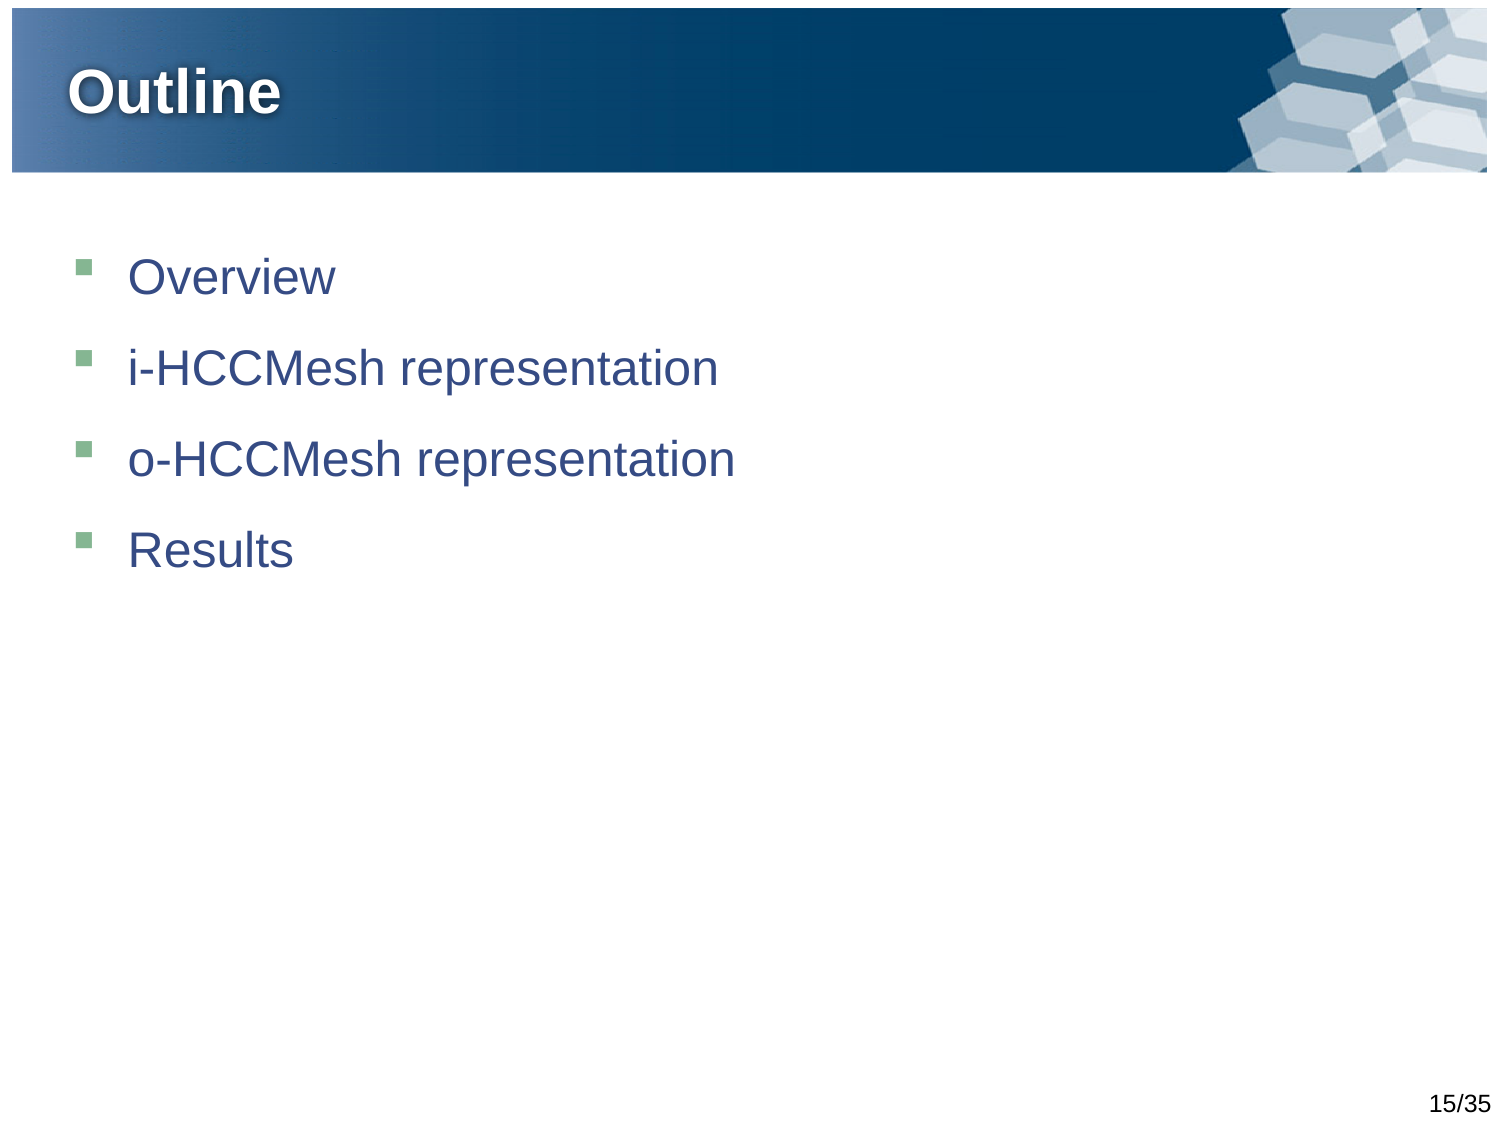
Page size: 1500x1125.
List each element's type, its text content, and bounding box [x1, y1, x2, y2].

picture [0, 0, 1500, 182]
list Overview i-HCCMesh representation o-HCCMesh representation Results [56, 230, 1439, 1086]
title Outline [52, 38, 1439, 138]
slide_number 15/35 [1156, 1072, 1500, 1125]
